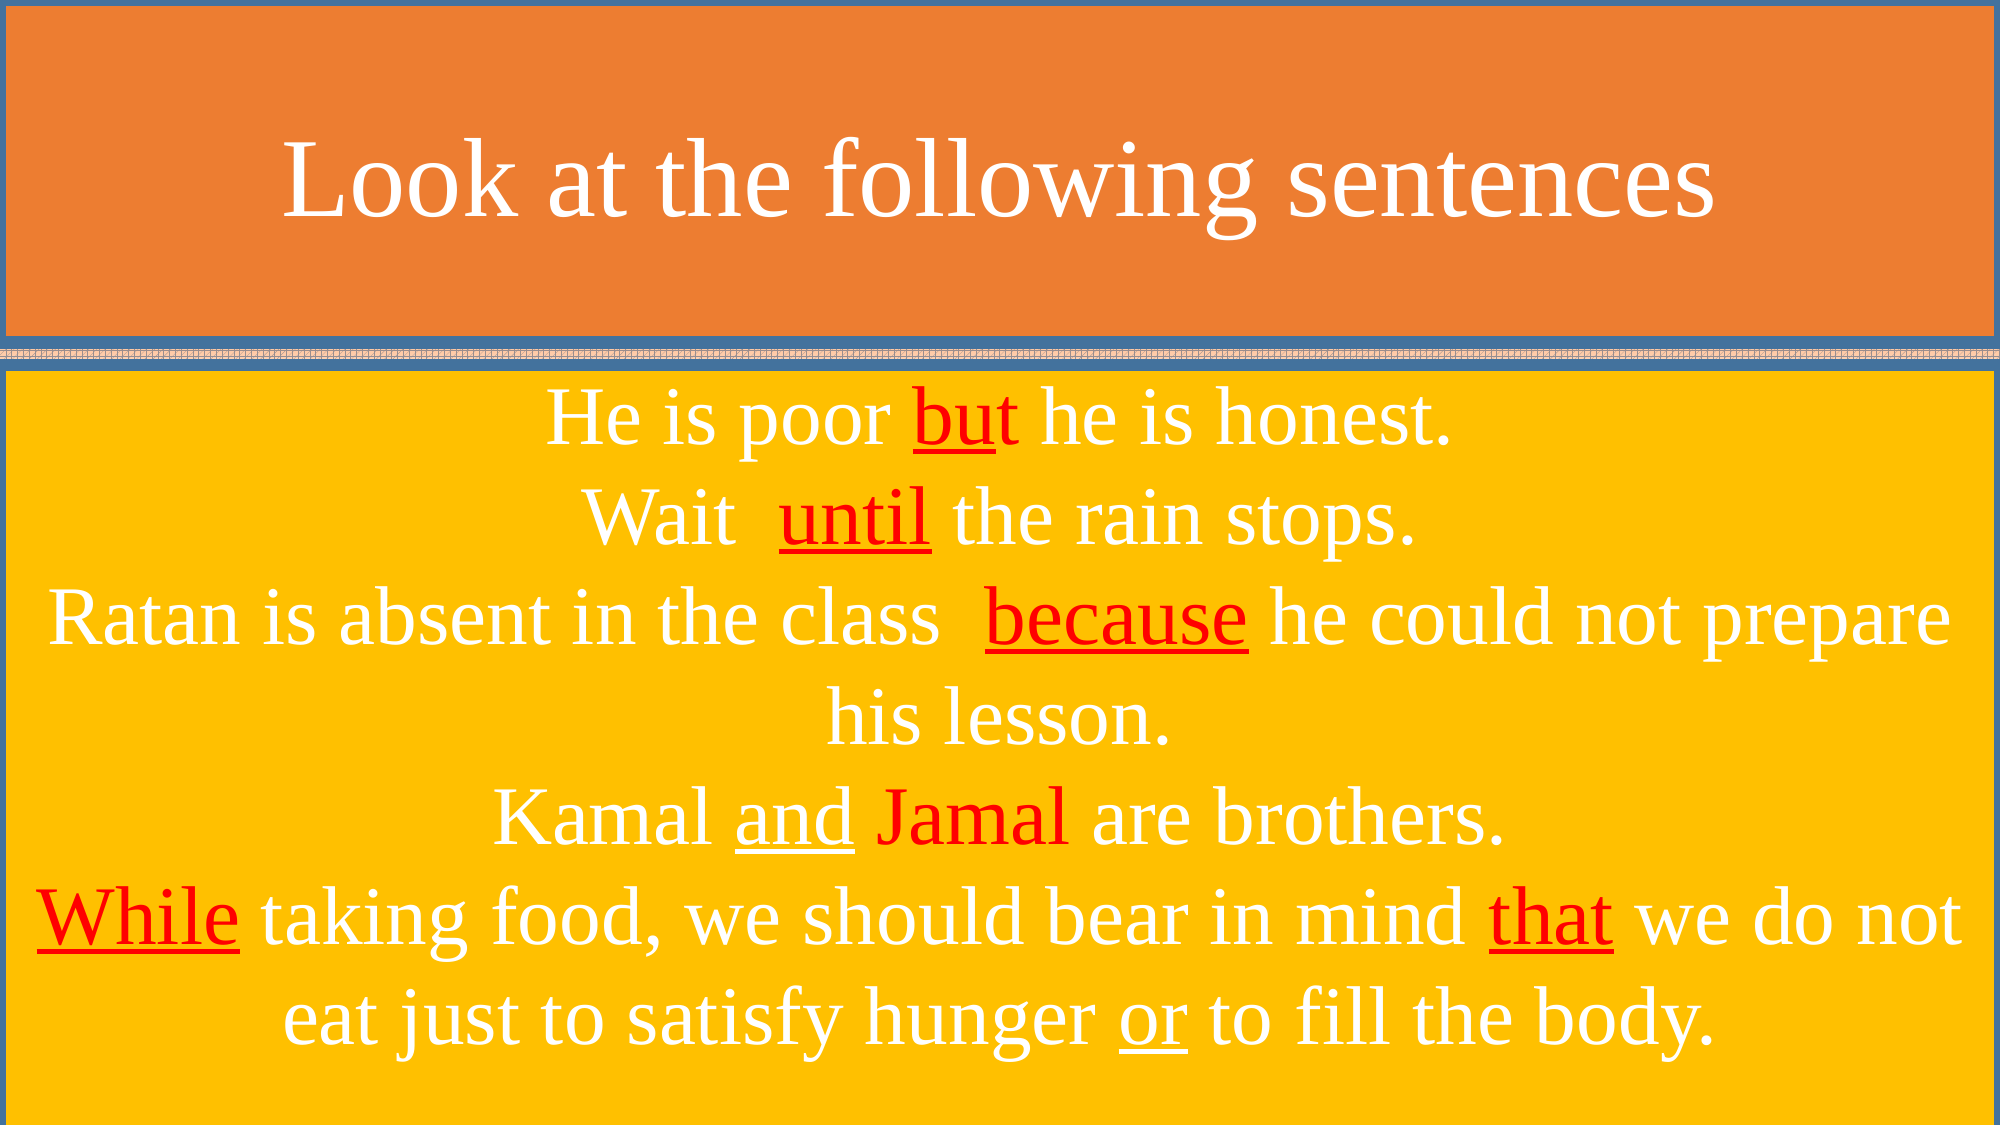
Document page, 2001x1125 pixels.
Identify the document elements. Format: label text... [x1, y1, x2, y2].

text_box Look at the following sentences [0, 0, 2000, 343]
text_box He is poor but he is honest. Wait until the rain stops. Ratan is absent in the class because he could not prepare his lesson. Kamal and Jamal are brothers. While taking food, we should bear in mind that we do not eat just to satisfy hunger or to fill the body. [0, 364, 2000, 1125]
